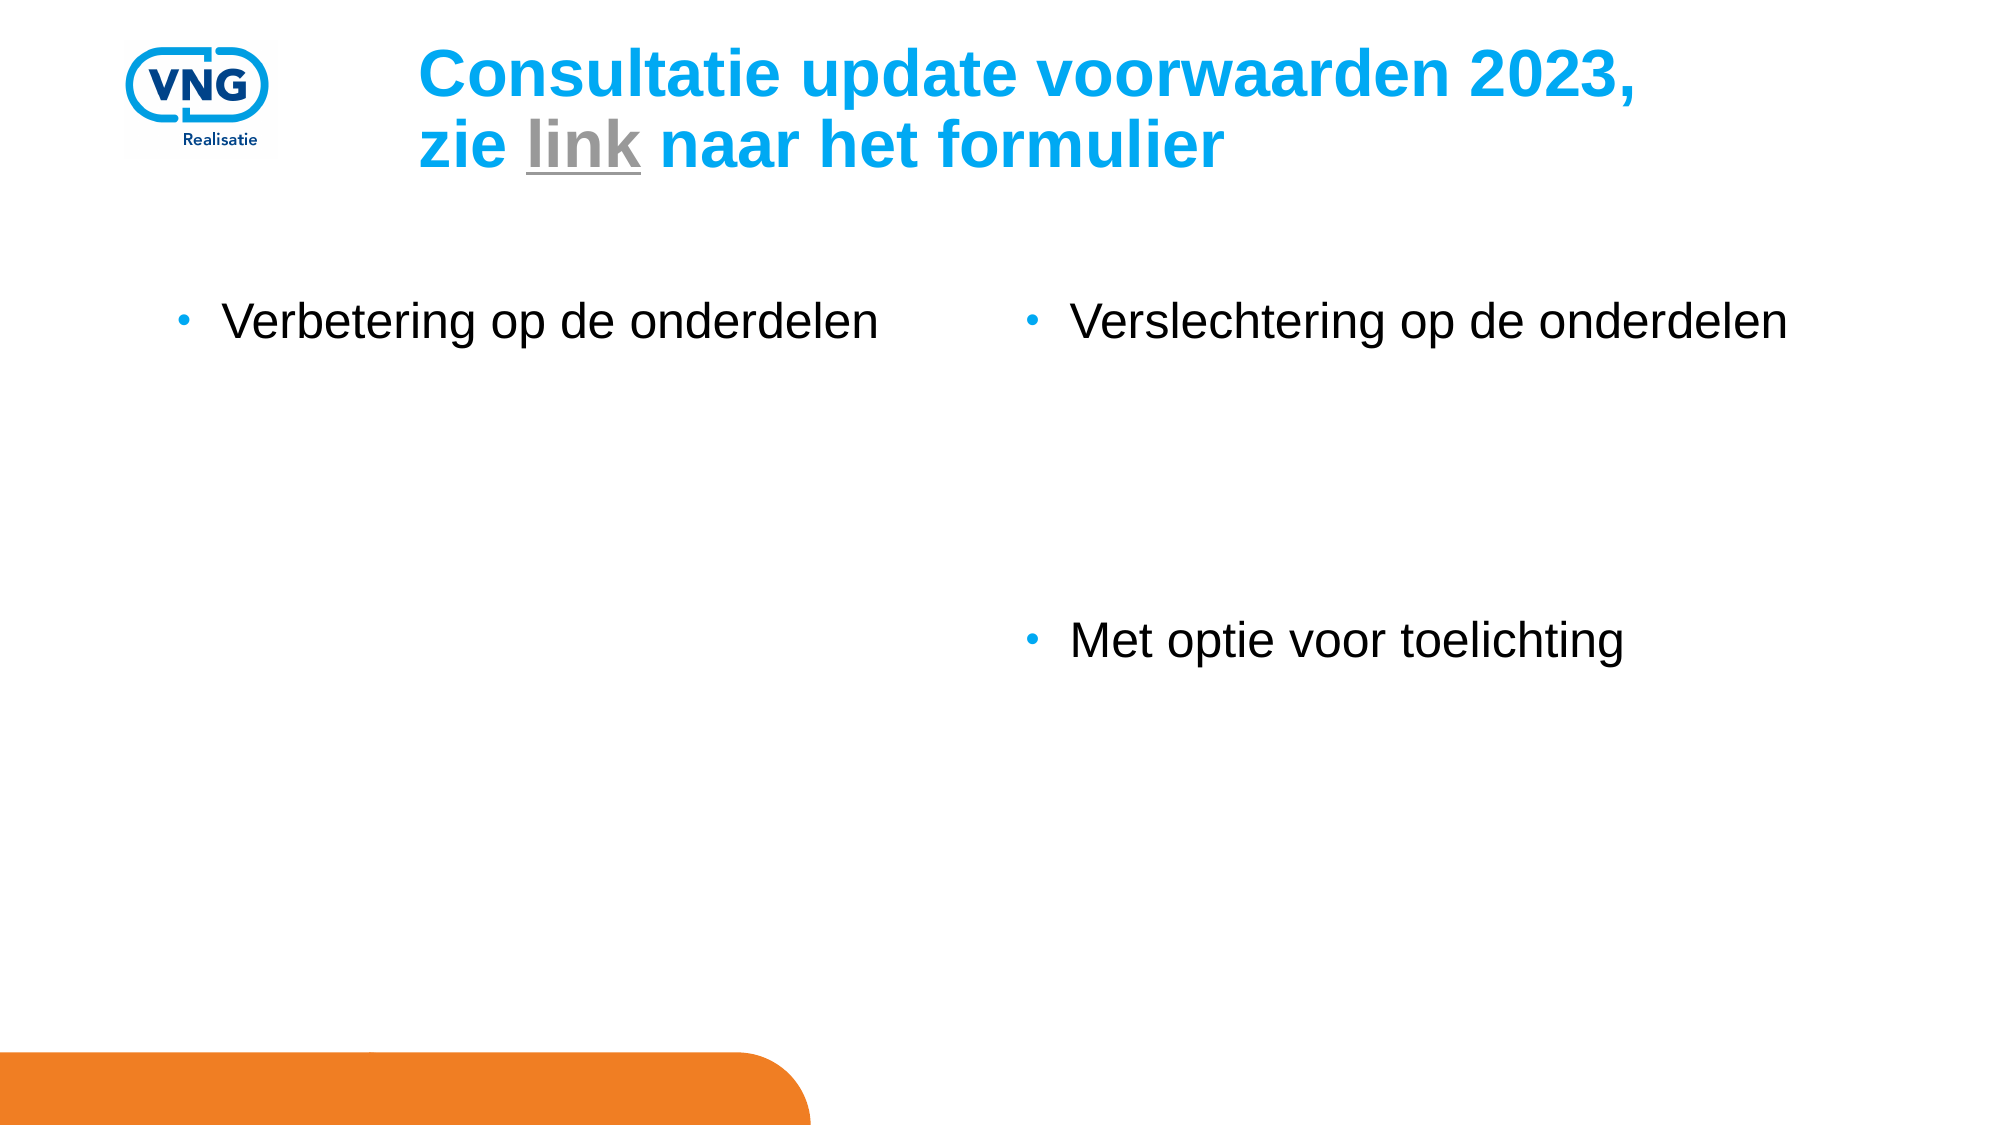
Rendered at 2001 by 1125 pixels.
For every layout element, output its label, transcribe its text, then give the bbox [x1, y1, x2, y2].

list Verbetering op de onderdelen [177, 295, 975, 1034]
picture [124, 40, 278, 159]
title Consultatie update voorwaarden 2023, zie link naar het formulier [419, 38, 1705, 220]
list Verslechtering op de onderdelen Met optie voor toelichting [1025, 295, 1823, 1034]
